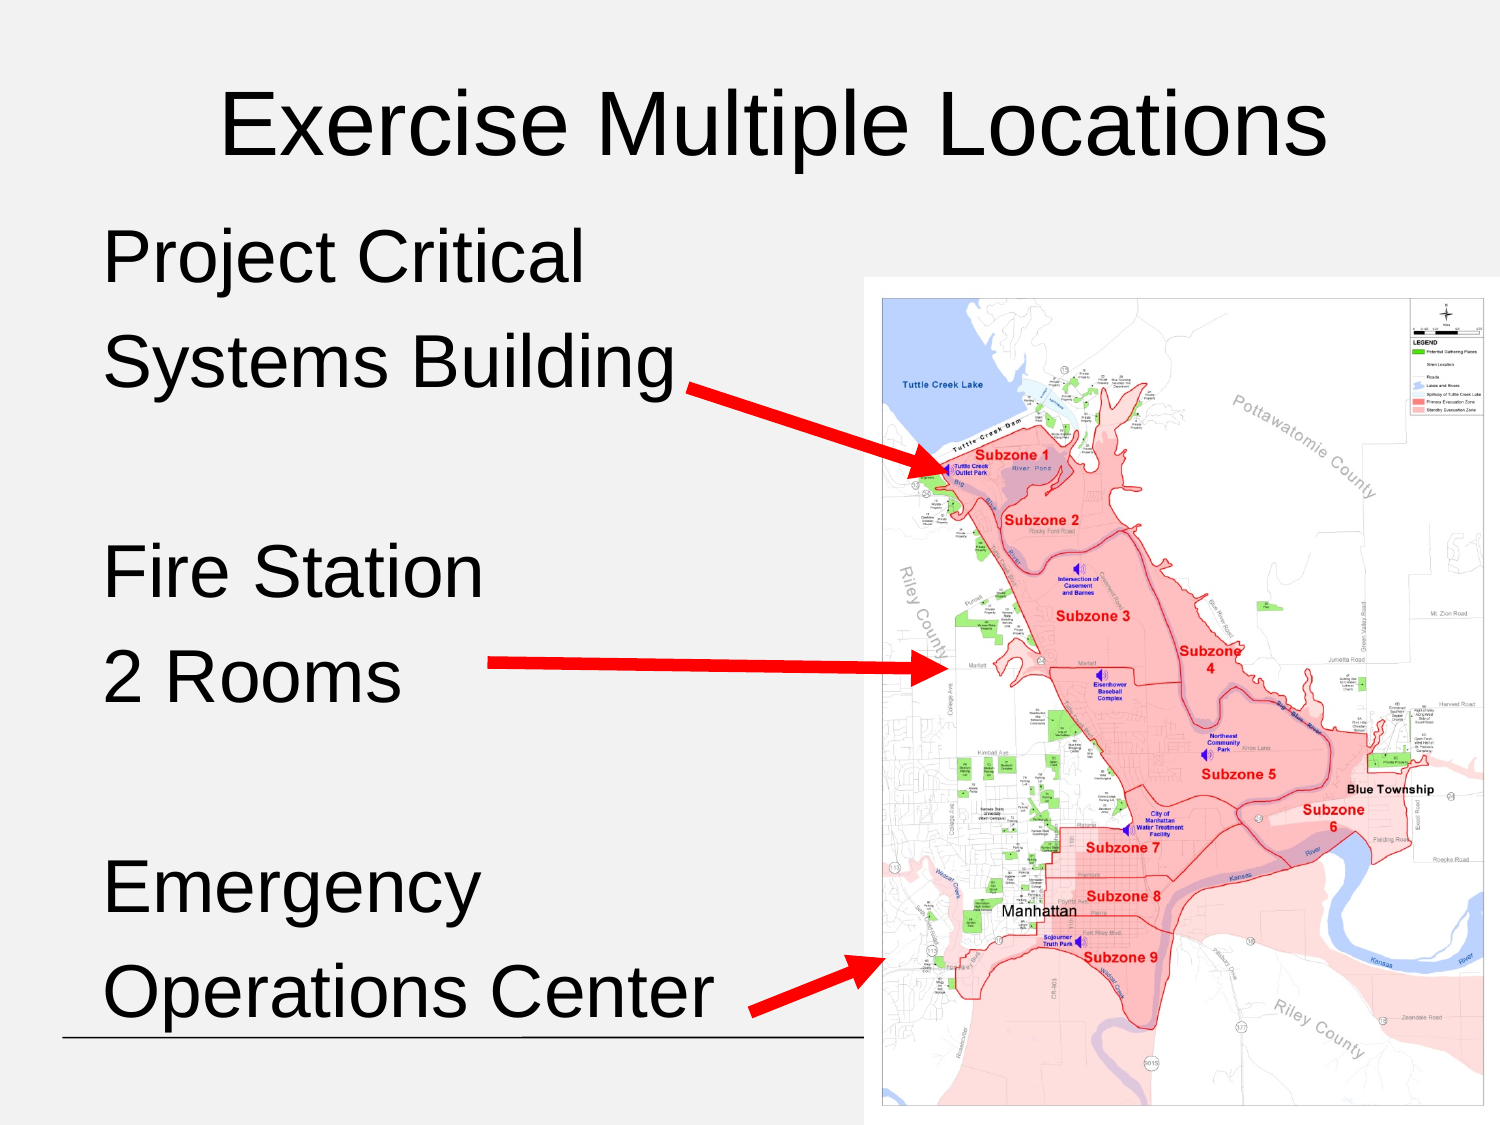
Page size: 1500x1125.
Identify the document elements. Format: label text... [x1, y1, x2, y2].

title Exercise Multiple Locations [137, 24, 1413, 213]
picture [864, 277, 1500, 1125]
subtitle Project Critical Systems Building Fire Station 2 Rooms Emergency Operations Center [87, 199, 1404, 488]
